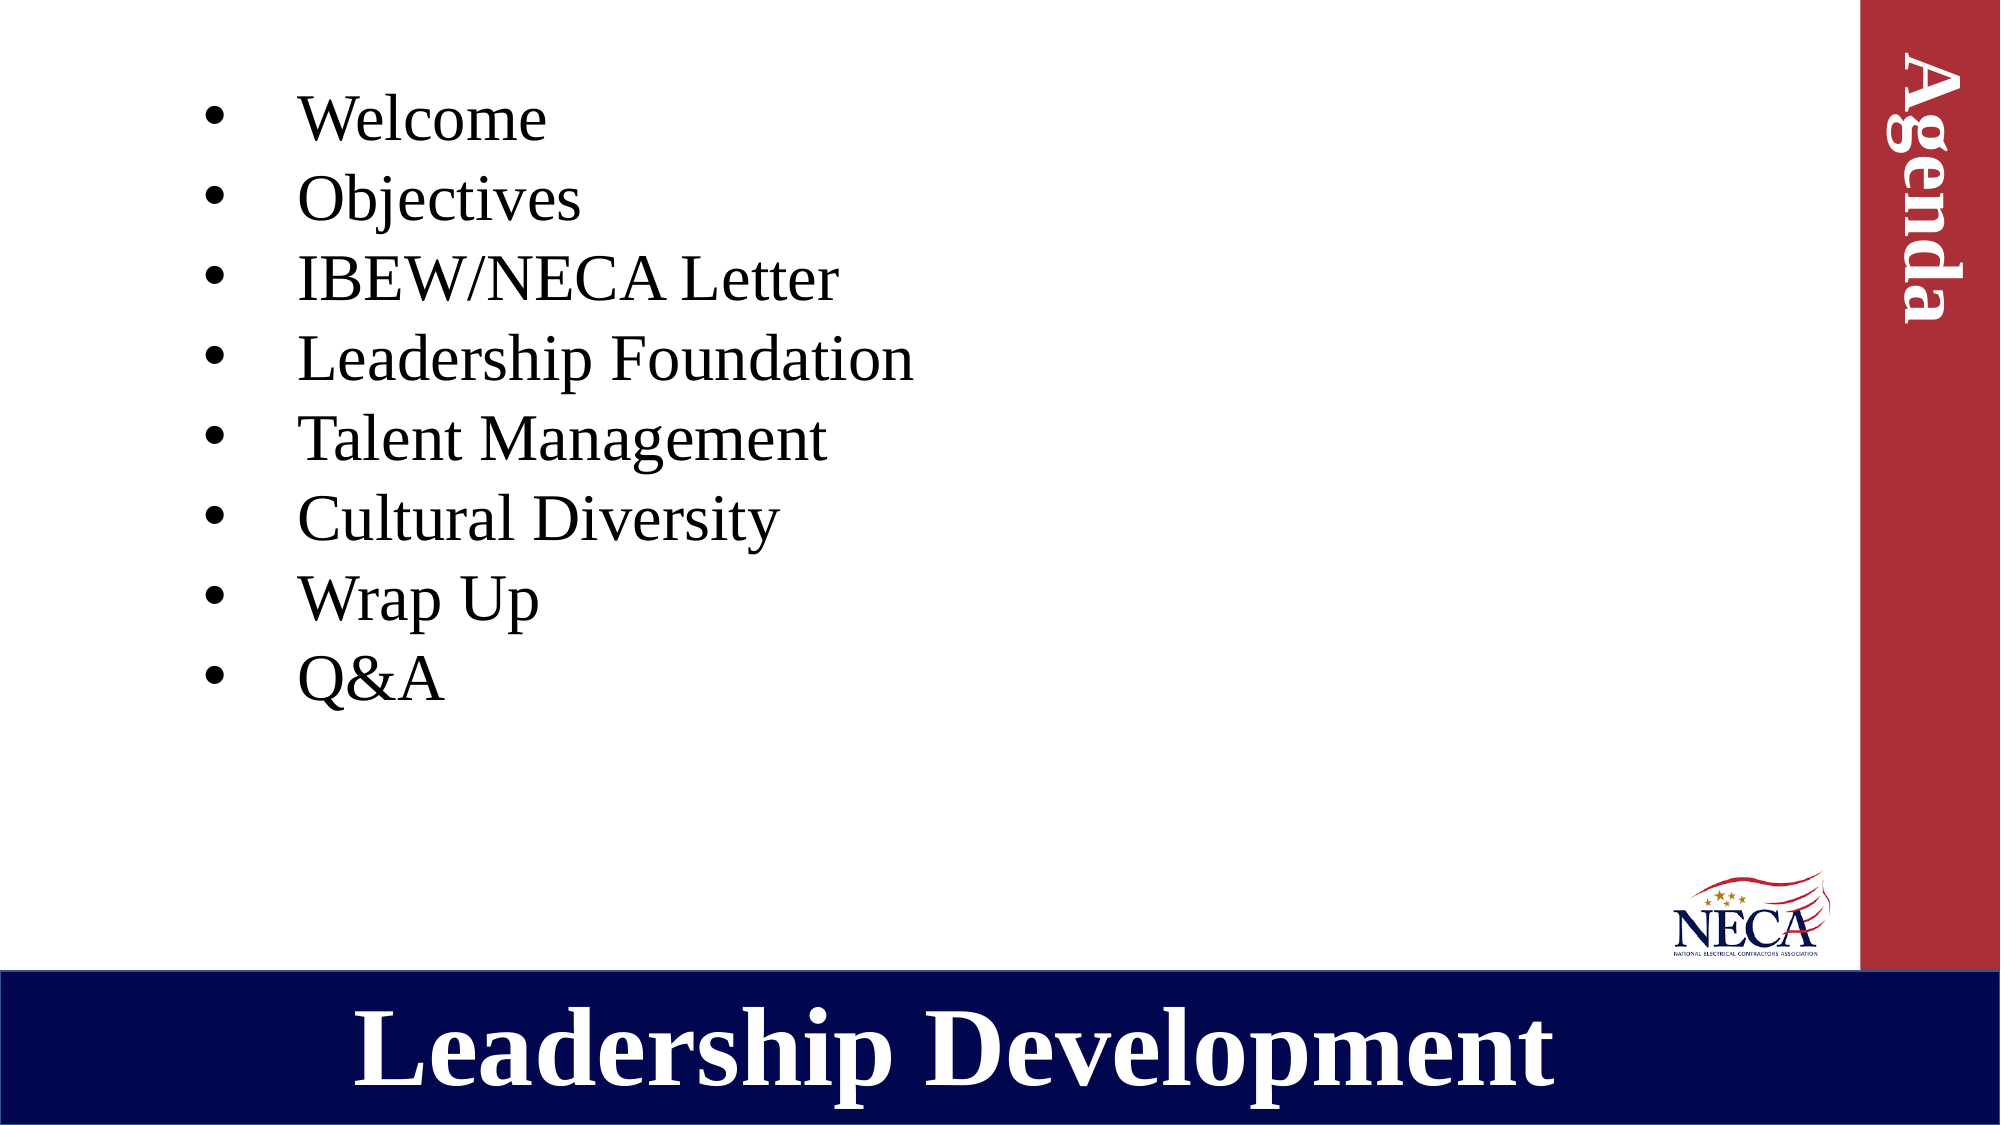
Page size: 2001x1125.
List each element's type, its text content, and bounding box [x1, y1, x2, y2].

text_box Agenda [1881, 37, 1996, 1005]
title Leadership Development [82, 963, 1827, 1118]
text_box [1859, 0, 2000, 970]
text_box [0, 970, 2000, 1125]
text_box Welcome Objectives IBEW/NECA Letter Leadership Foundation Talent Management Cultural Diversity Wrap Up Q&A [188, 66, 1692, 722]
slide_number 2 [1412, 1042, 1863, 1103]
picture [1647, 856, 1856, 970]
